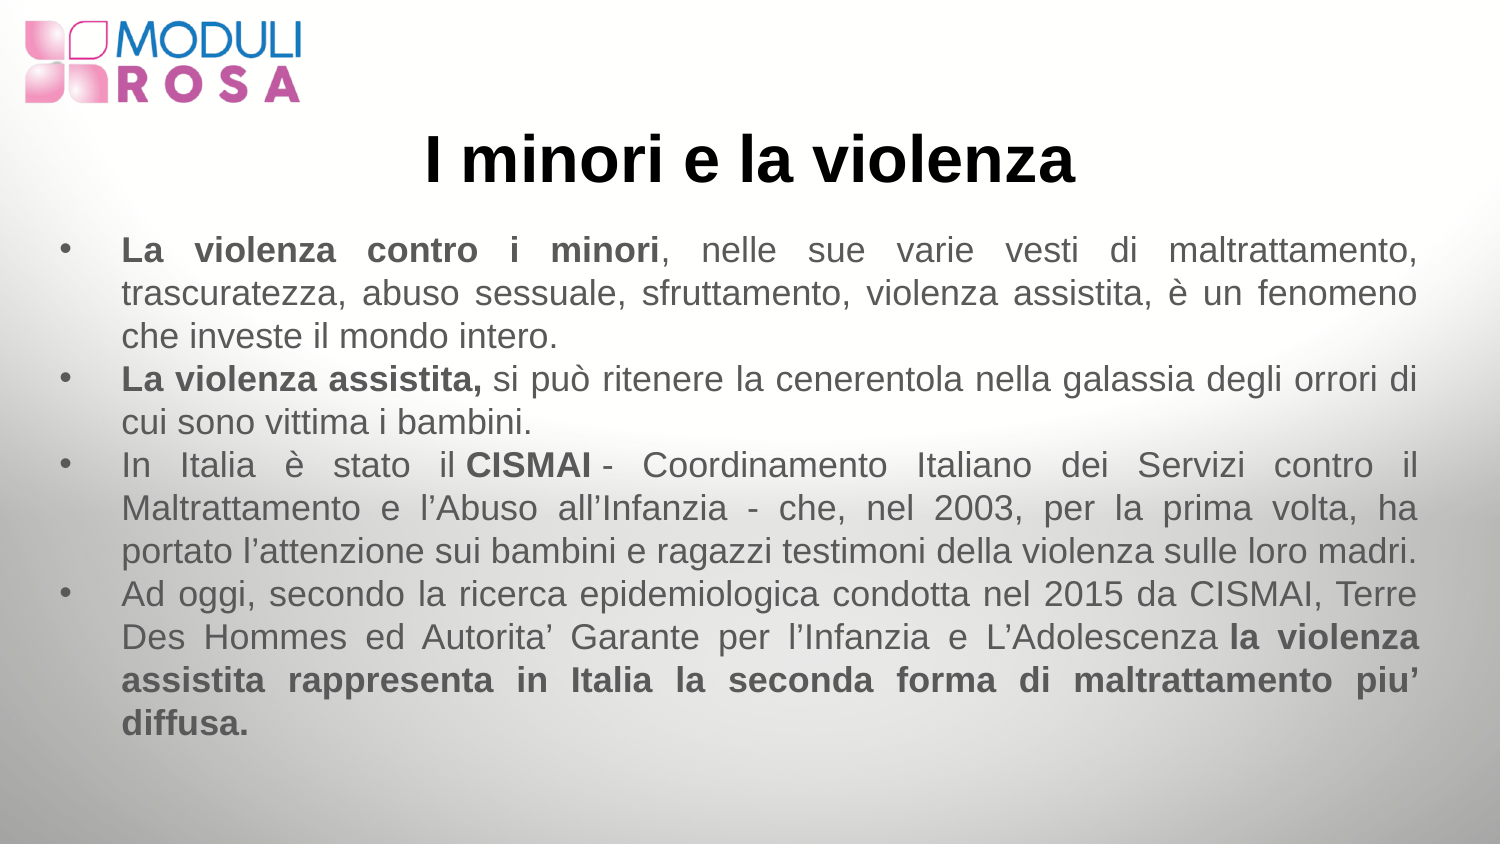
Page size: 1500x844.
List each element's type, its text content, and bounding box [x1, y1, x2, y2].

picture [0, 0, 1500, 844]
title I minori e la violenza [51, 147, 1449, 212]
subtitle La violenza contro i minori, nelle sue varie vesti di maltrattamento, trascuratezza, abuso sessuale, sfruttamento, violenza assistita, è un fenomeno che investe il mondo intero. La violenza assistita, si può ritenere la cenerentola nella galassia degli orrori di cui sono vittima i bambini. In Italia è stato il CISMAI - Coordinamento Italiano dei Servizi contro il Maltrattamento e l’Abuso all’Infanzia - che, nel 2003, per la prima volta, ha portato l’attenzione sui bambini e ragazzi testimoni della violenza sulle loro madri. Ad oggi, secondo la ricerca epidemiologica condotta nel 2015 da CISMAI, Terre Des Hommes ed Autorita’ Garante per l’Infanzia e L’Adolescenza la violenza assistita rappresenta in Italia la seconda forma di maltrattamento piu’ diffusa. [36, 211, 1435, 800]
